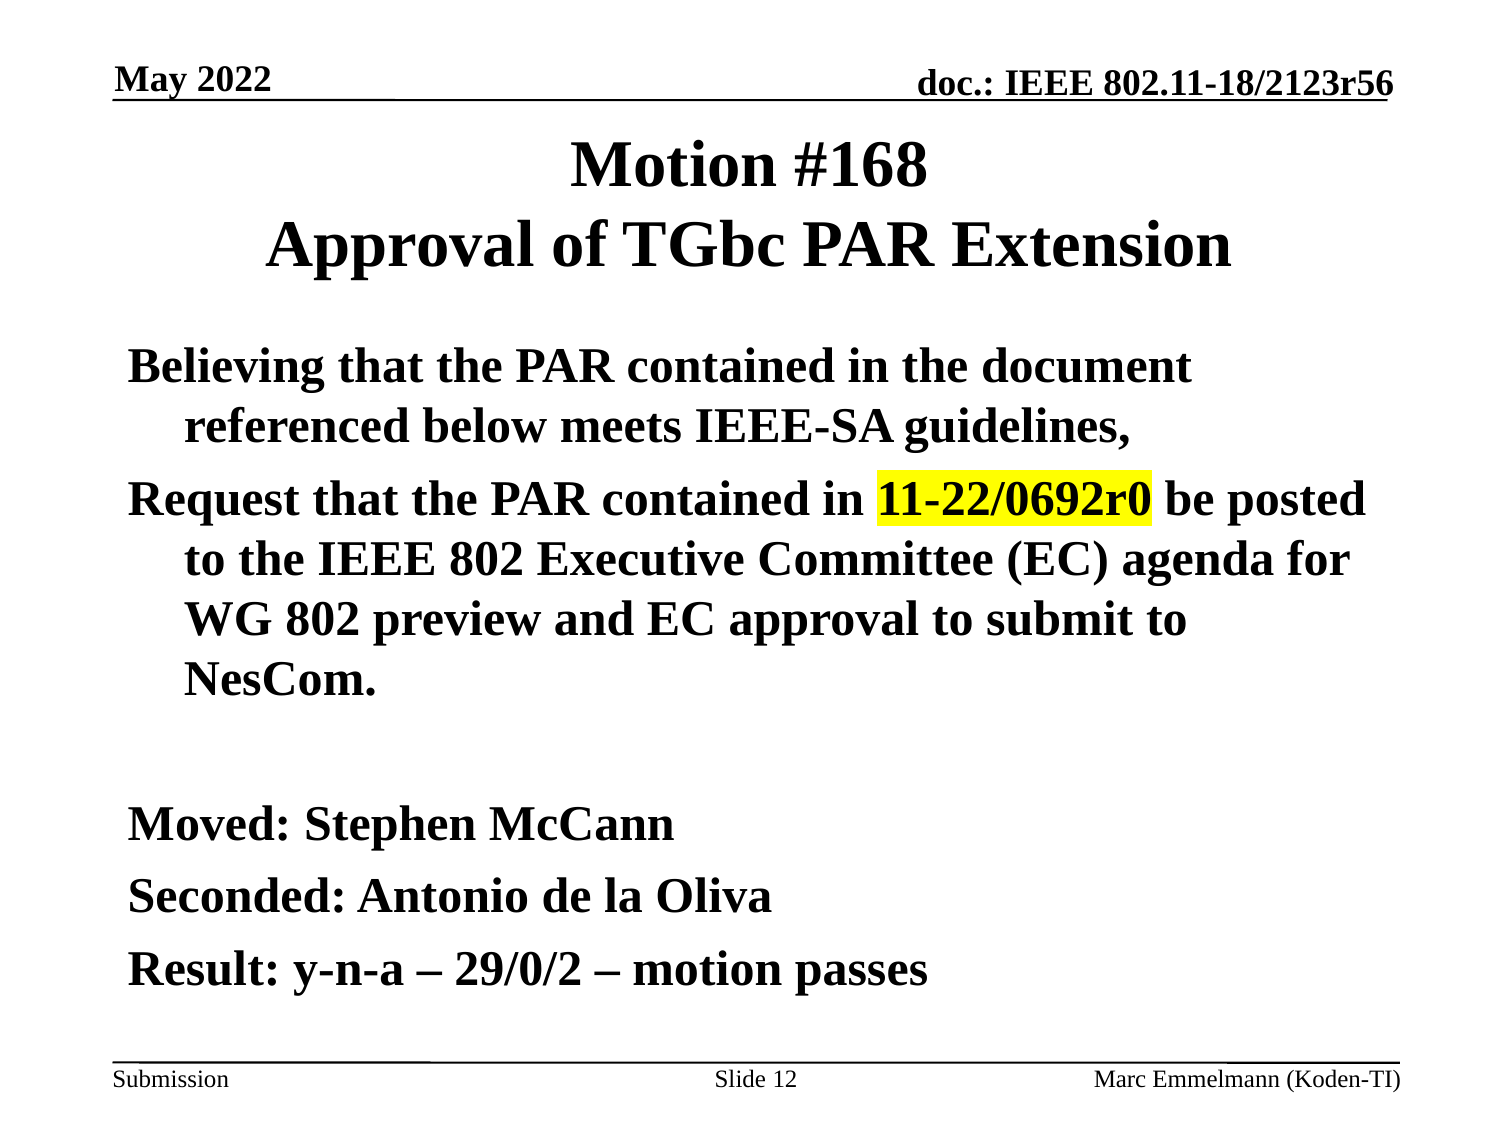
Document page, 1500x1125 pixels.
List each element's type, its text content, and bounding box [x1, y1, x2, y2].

list Believing that the PAR contained in the document referenced below meets IEEE-SA guidelines, Request that the PAR contained in 11-22/0692r0 be posted to the IEEE 802 Executive Committee (EC) agenda for WG 802 preview and EC approval to submit to NesCom. Moved: Stephen McCann Seconded: Antonio de la Oliva Result: y-n-a – 29/0/2 – motion passes [112, 324, 1388, 1000]
title Motion #168 Approval of TGbc PAR Extension [112, 112, 1388, 288]
footer Marc Emmelmann (Koden-TI) [878, 1061, 1402, 1093]
slide_number Slide 12 [712, 1061, 800, 1123]
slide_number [114, 54, 423, 100]
